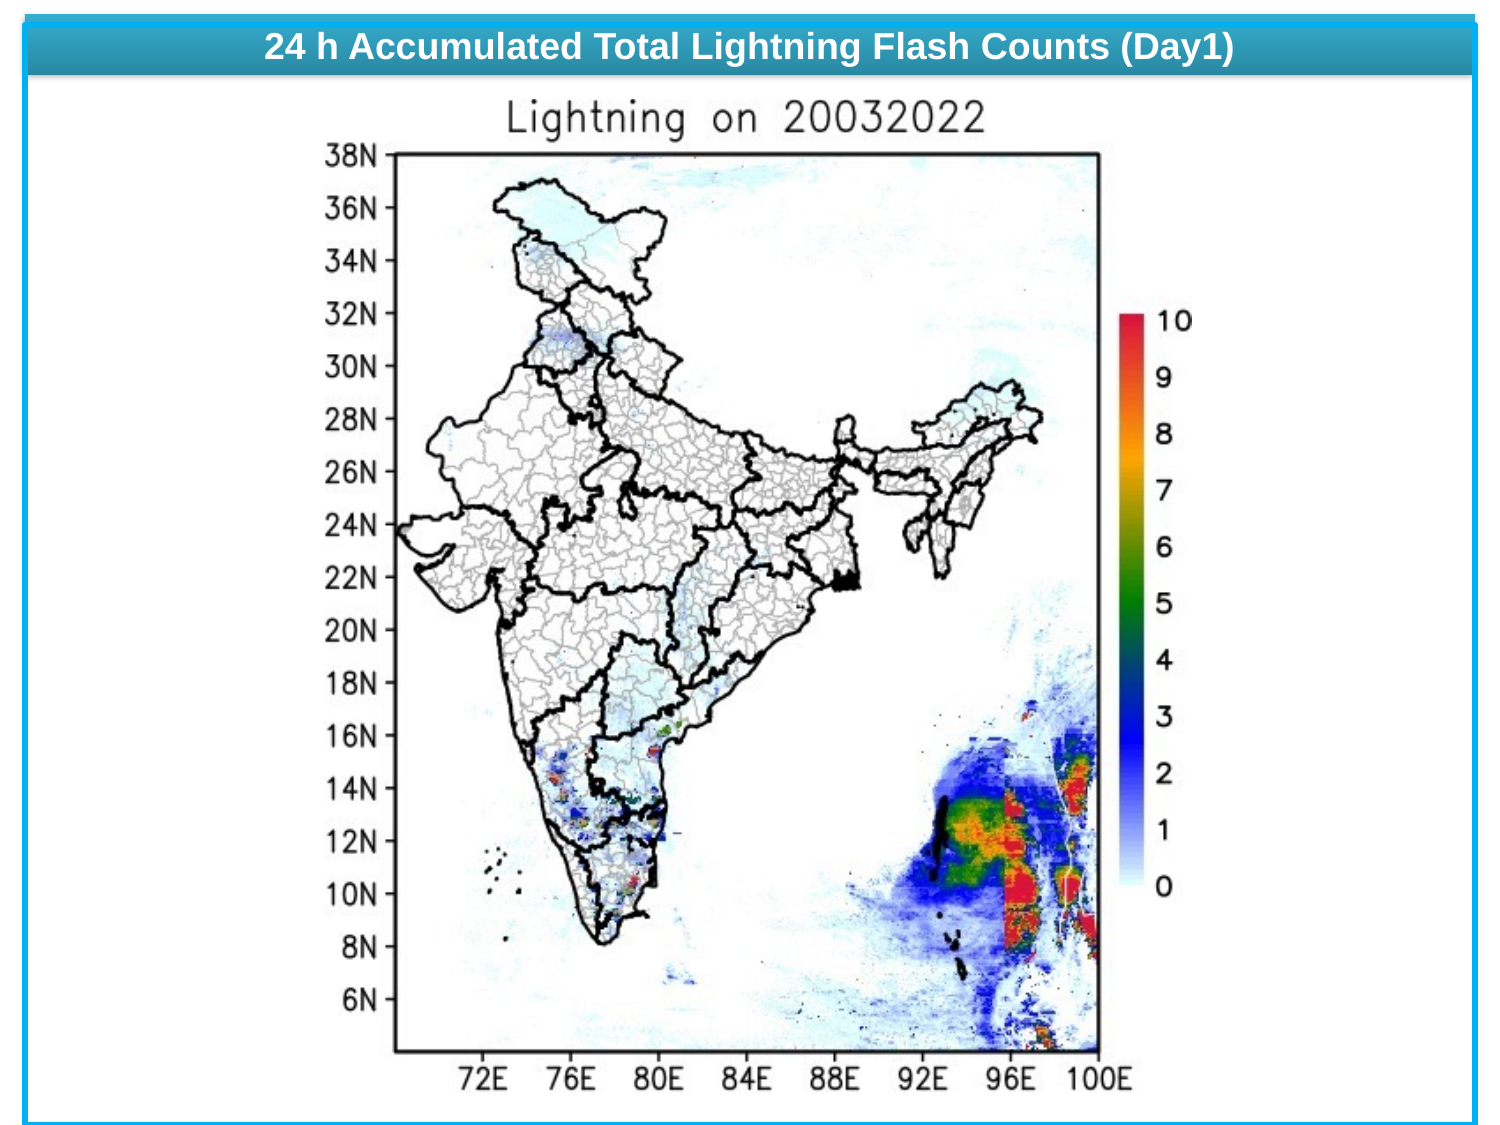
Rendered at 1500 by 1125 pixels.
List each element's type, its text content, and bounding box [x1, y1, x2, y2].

text_box 24 h Accumulated Total Lightning Flash Counts (Day1) [24, 14, 1475, 23]
picture [324, 99, 1192, 1093]
text_box [23, 23, 1477, 1125]
